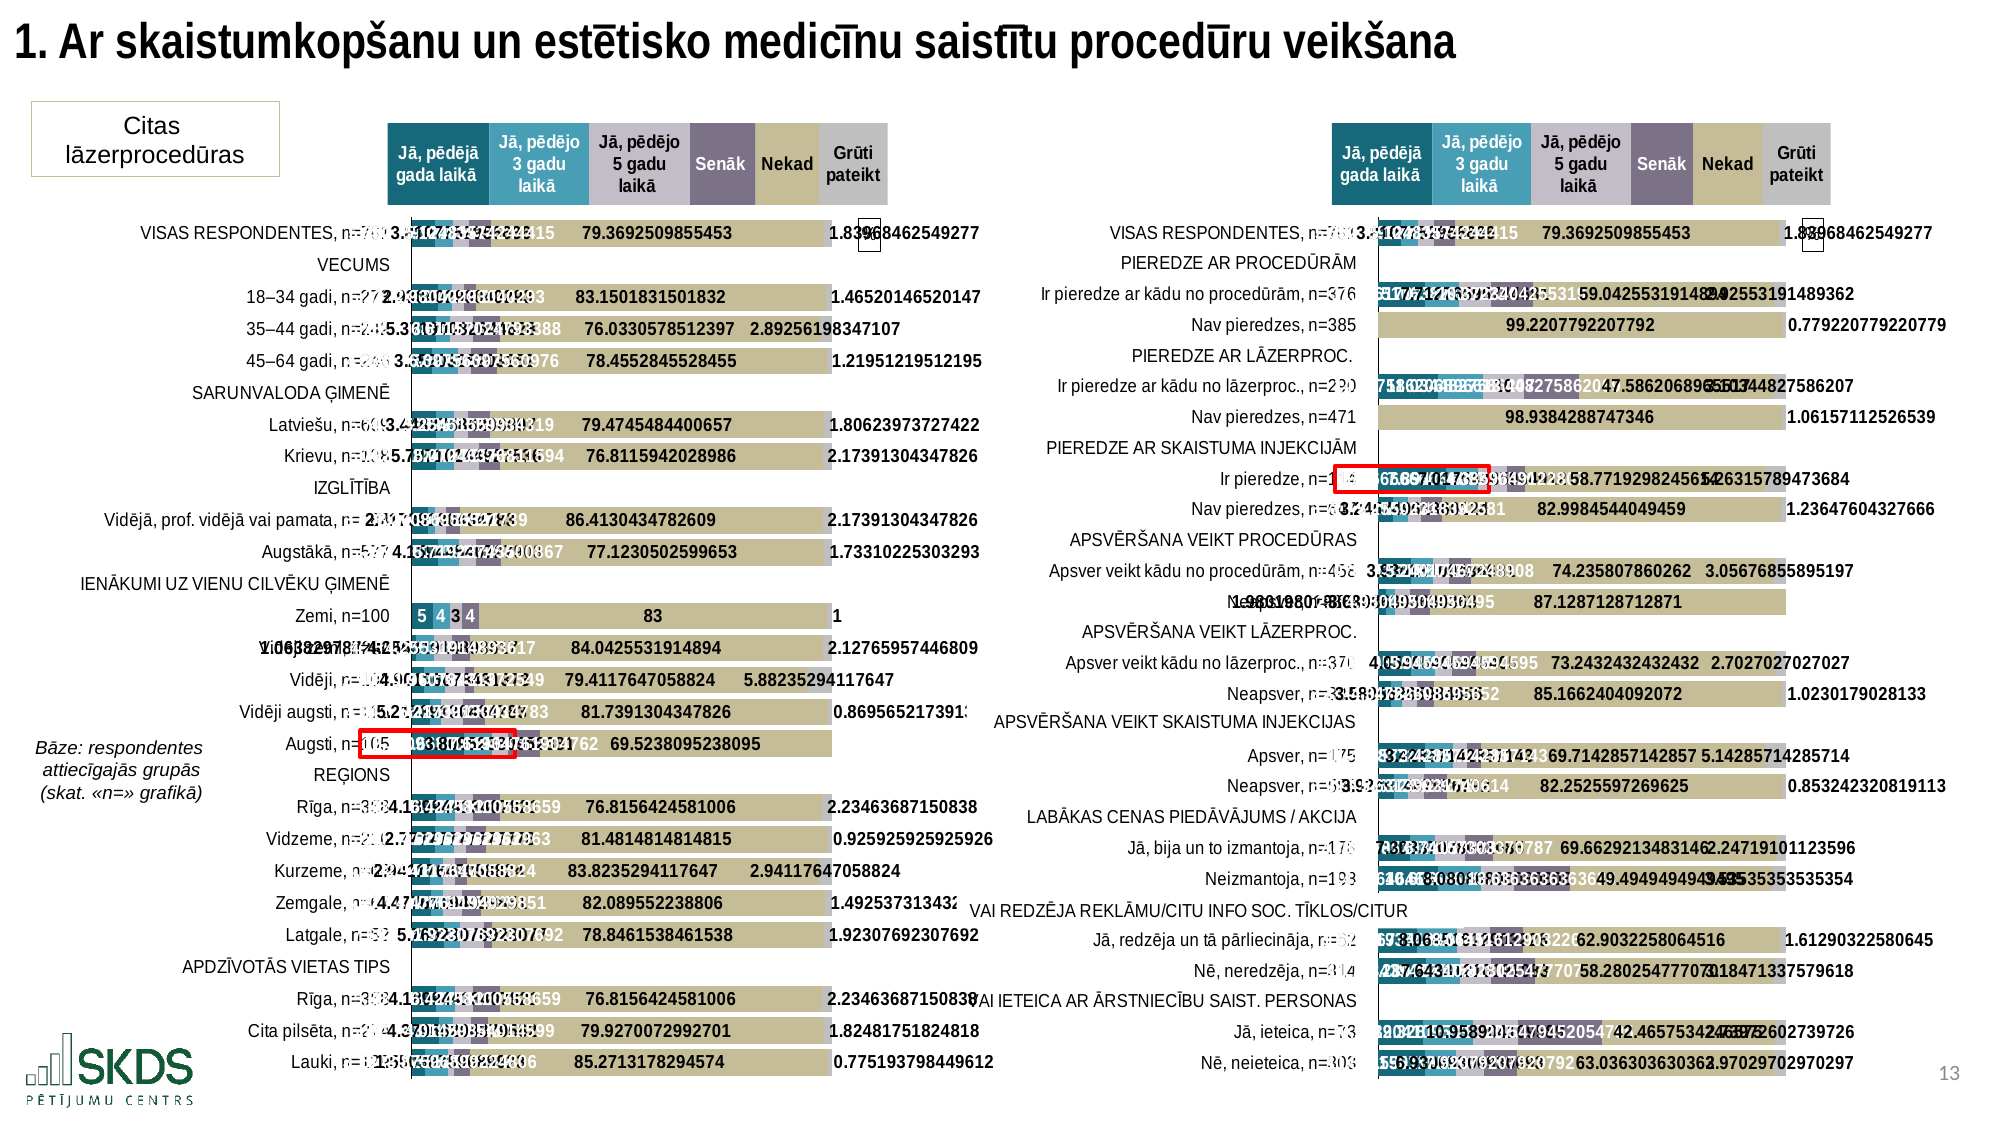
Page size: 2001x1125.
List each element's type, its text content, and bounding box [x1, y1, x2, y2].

picture [25, 1096, 197, 1109]
text_box Citas lāzerprocedūras [31, 101, 280, 121]
chart [0, 122, 1948, 1096]
text_box 1. Ar skaistumkopšanu un estētisko medicīnu saistītu procedūru veikšana [0, 0, 2000, 79]
